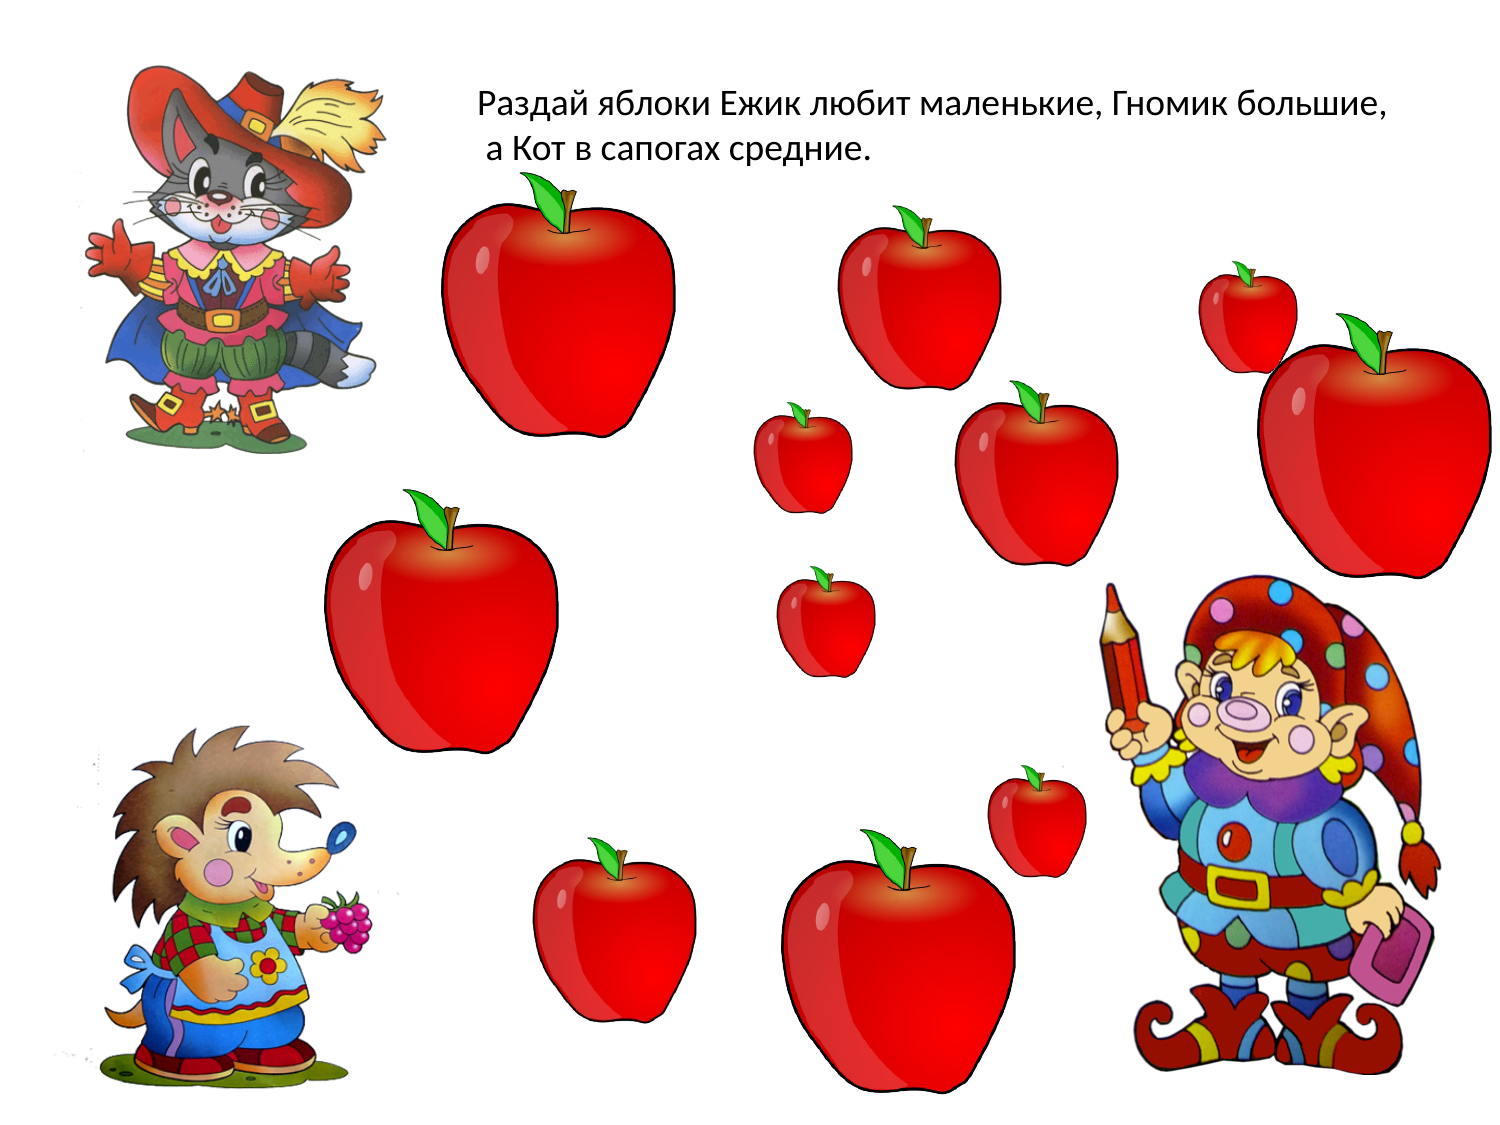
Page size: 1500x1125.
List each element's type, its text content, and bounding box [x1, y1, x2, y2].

picture [433, 163, 685, 448]
picture [0, 0, 567, 1125]
picture [773, 562, 880, 683]
picture [773, 198, 1500, 1105]
picture [749, 398, 856, 519]
text_box Раздай яблоки Ежик любит маленькие, Гномик большие, а Кот в сапогах средние. [462, 70, 1404, 175]
picture [527, 831, 702, 1030]
